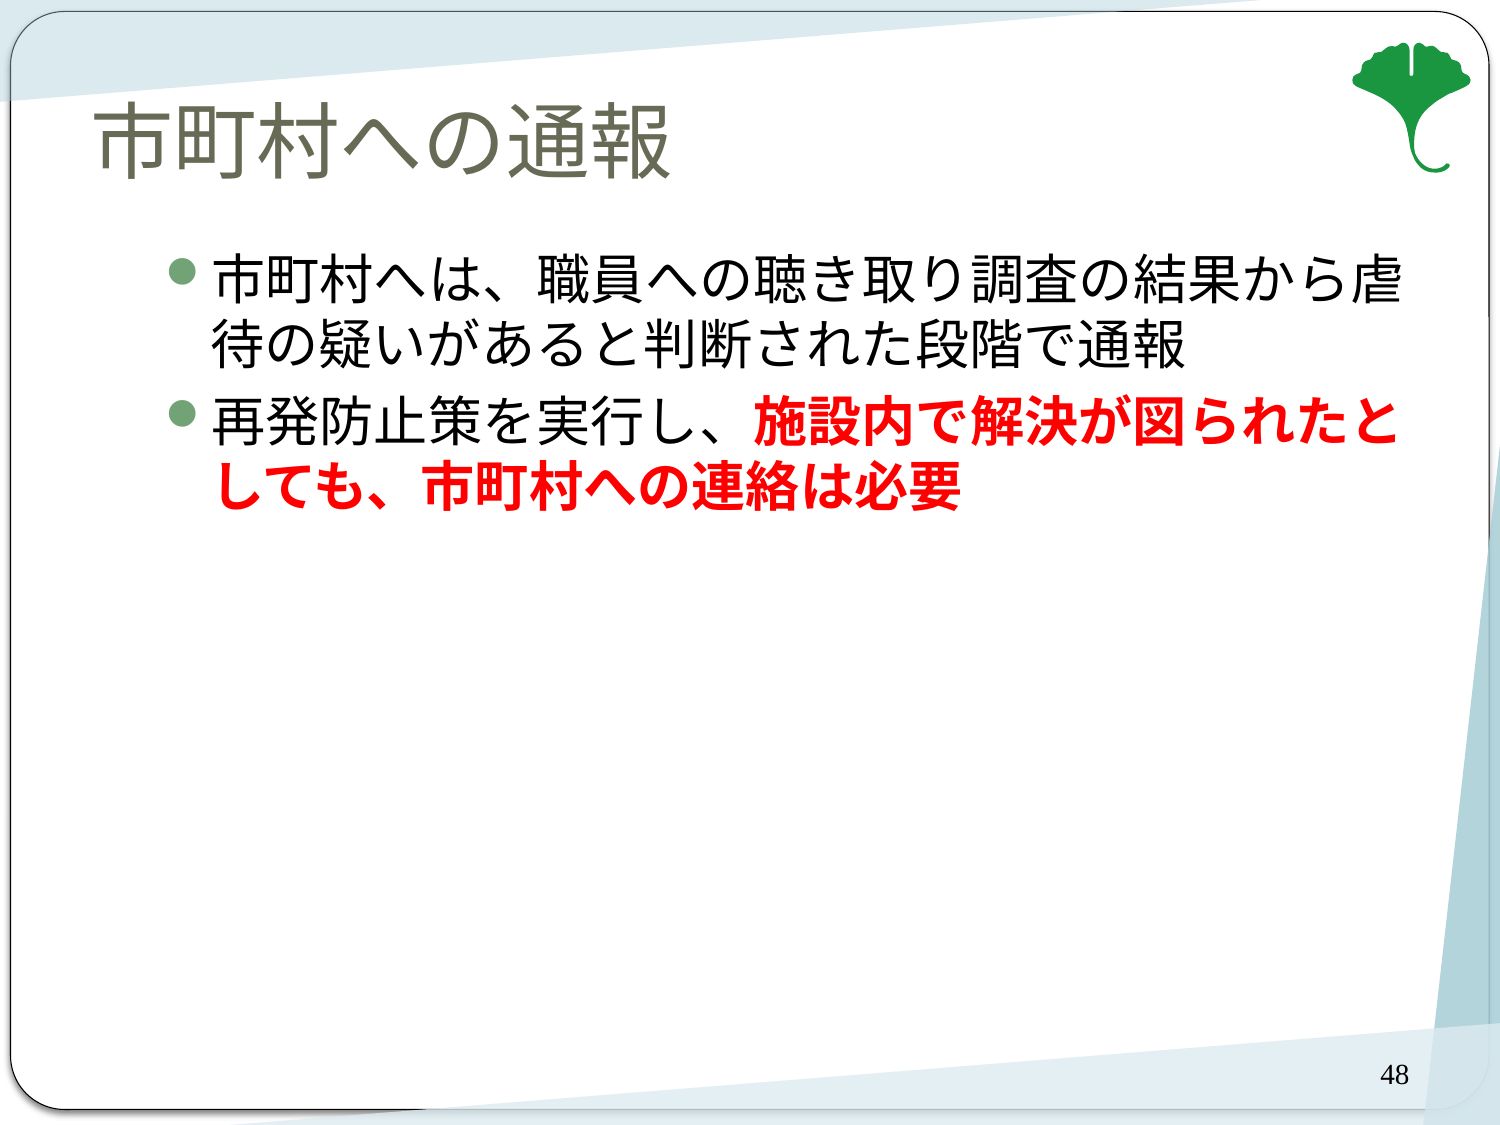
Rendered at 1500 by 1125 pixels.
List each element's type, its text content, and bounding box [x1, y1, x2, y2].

list 市町村へは、職員への聴き取り調査の結果から虐待の疑いがあると判断された段階で通報 再発防止策を実行し、施設内で解決が図られたとしても、市町村への連絡は必要 [150, 237, 1425, 988]
slide_number 48 [1074, 1042, 1425, 1103]
title 市町村への通報 [75, 45, 1425, 233]
